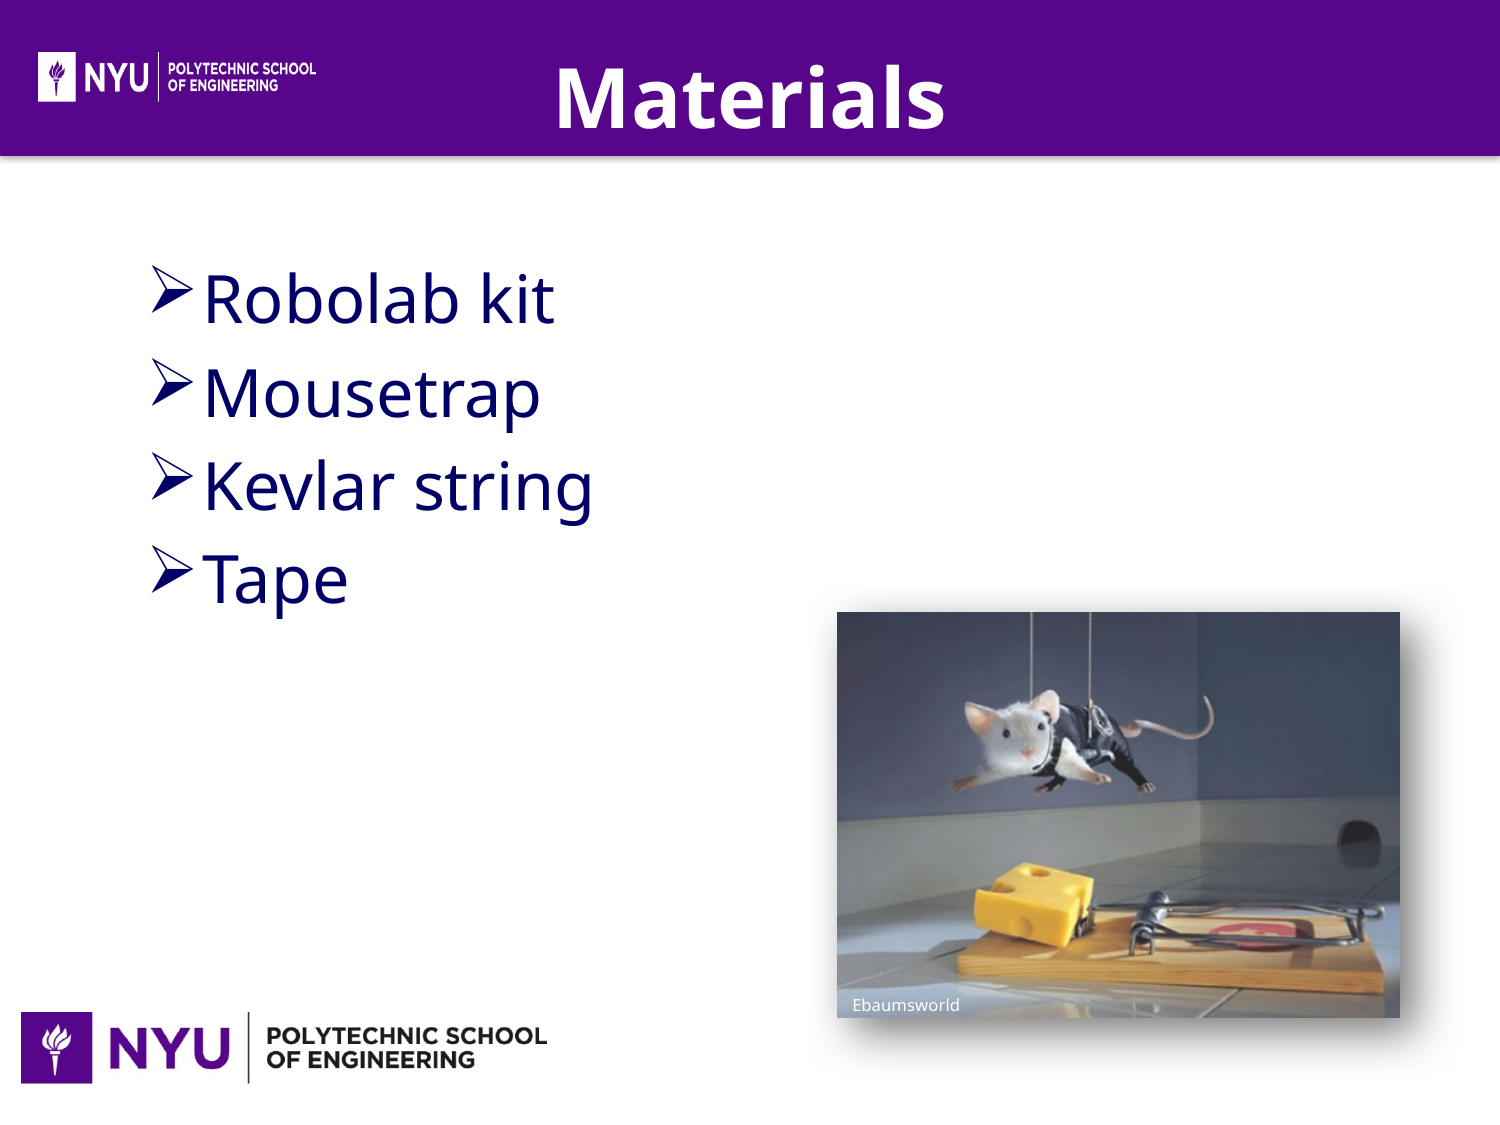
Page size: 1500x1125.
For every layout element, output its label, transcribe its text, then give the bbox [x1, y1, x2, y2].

title Materials [131, 37, 1369, 181]
picture [837, 612, 1401, 1018]
picture [21, 1012, 547, 1084]
picture [38, 52, 131, 102]
list Robolab kit Mousetrap Kevlar string Tape [131, 249, 1369, 1063]
